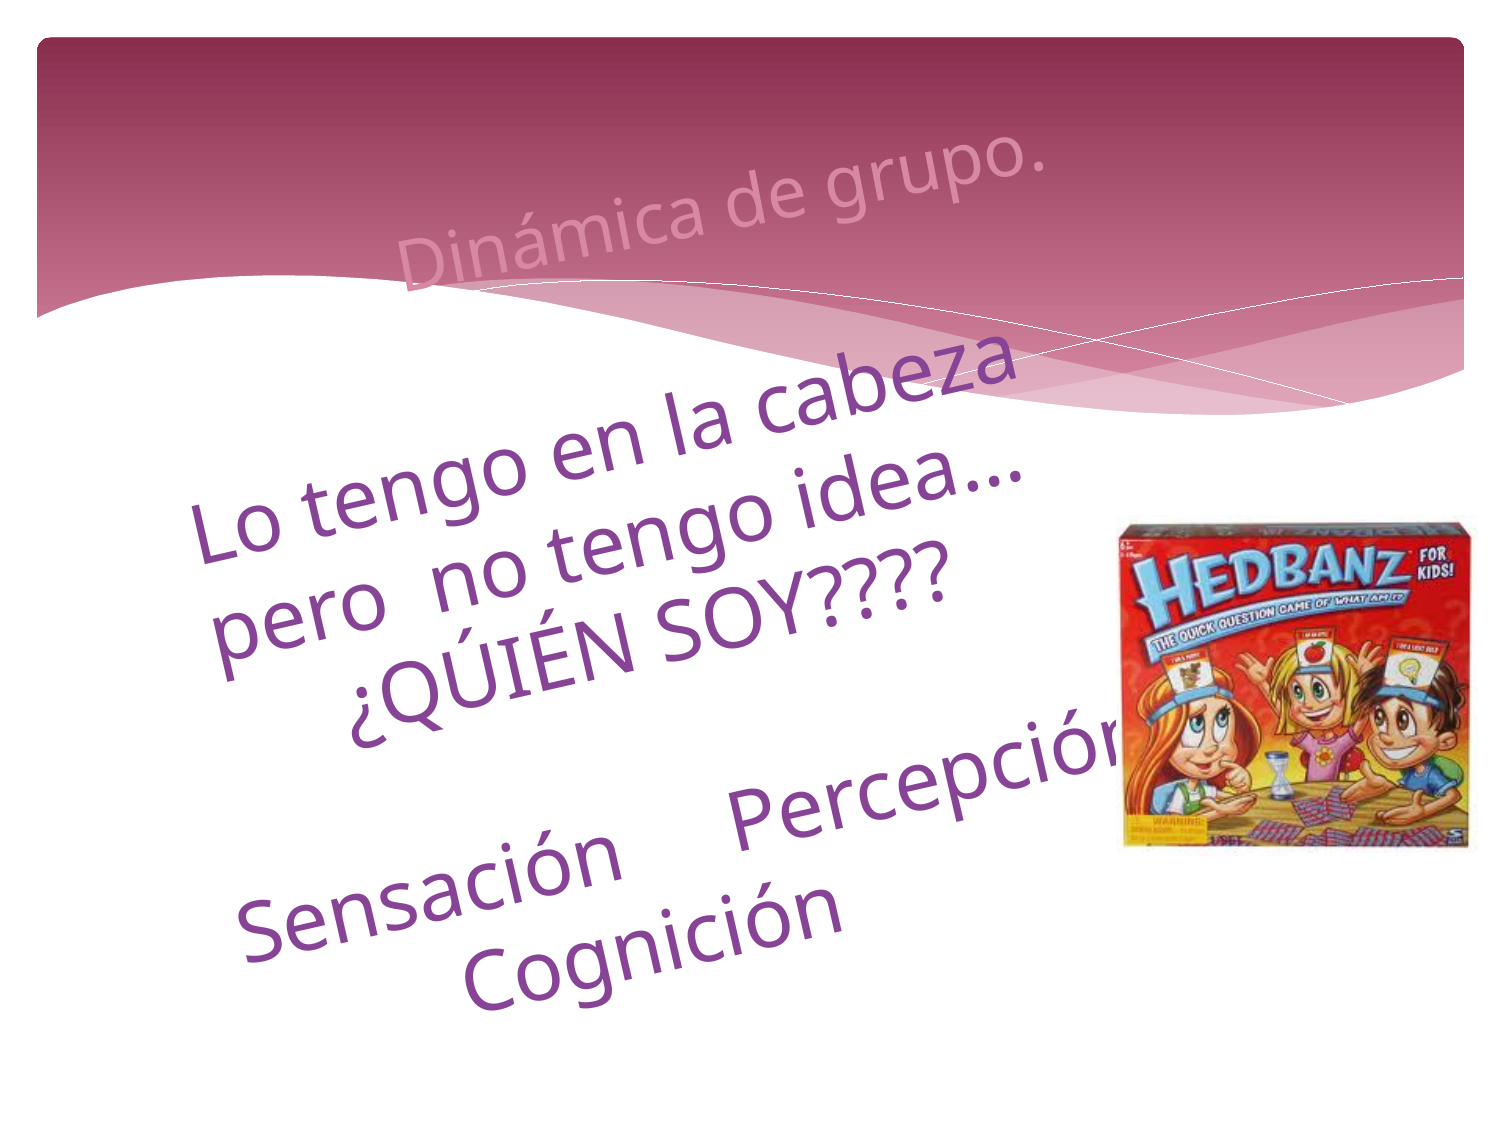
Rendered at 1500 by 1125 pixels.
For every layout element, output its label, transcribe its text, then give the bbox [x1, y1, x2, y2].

text_box Lo tengo en la cabeza pero no tengo idea… ¿QÚIÉN SOY???? Sensación Percepción Cognición [112, 273, 1206, 1092]
title Dinámica de grupo. [105, 32, 1369, 454]
picture [1115, 514, 1478, 857]
